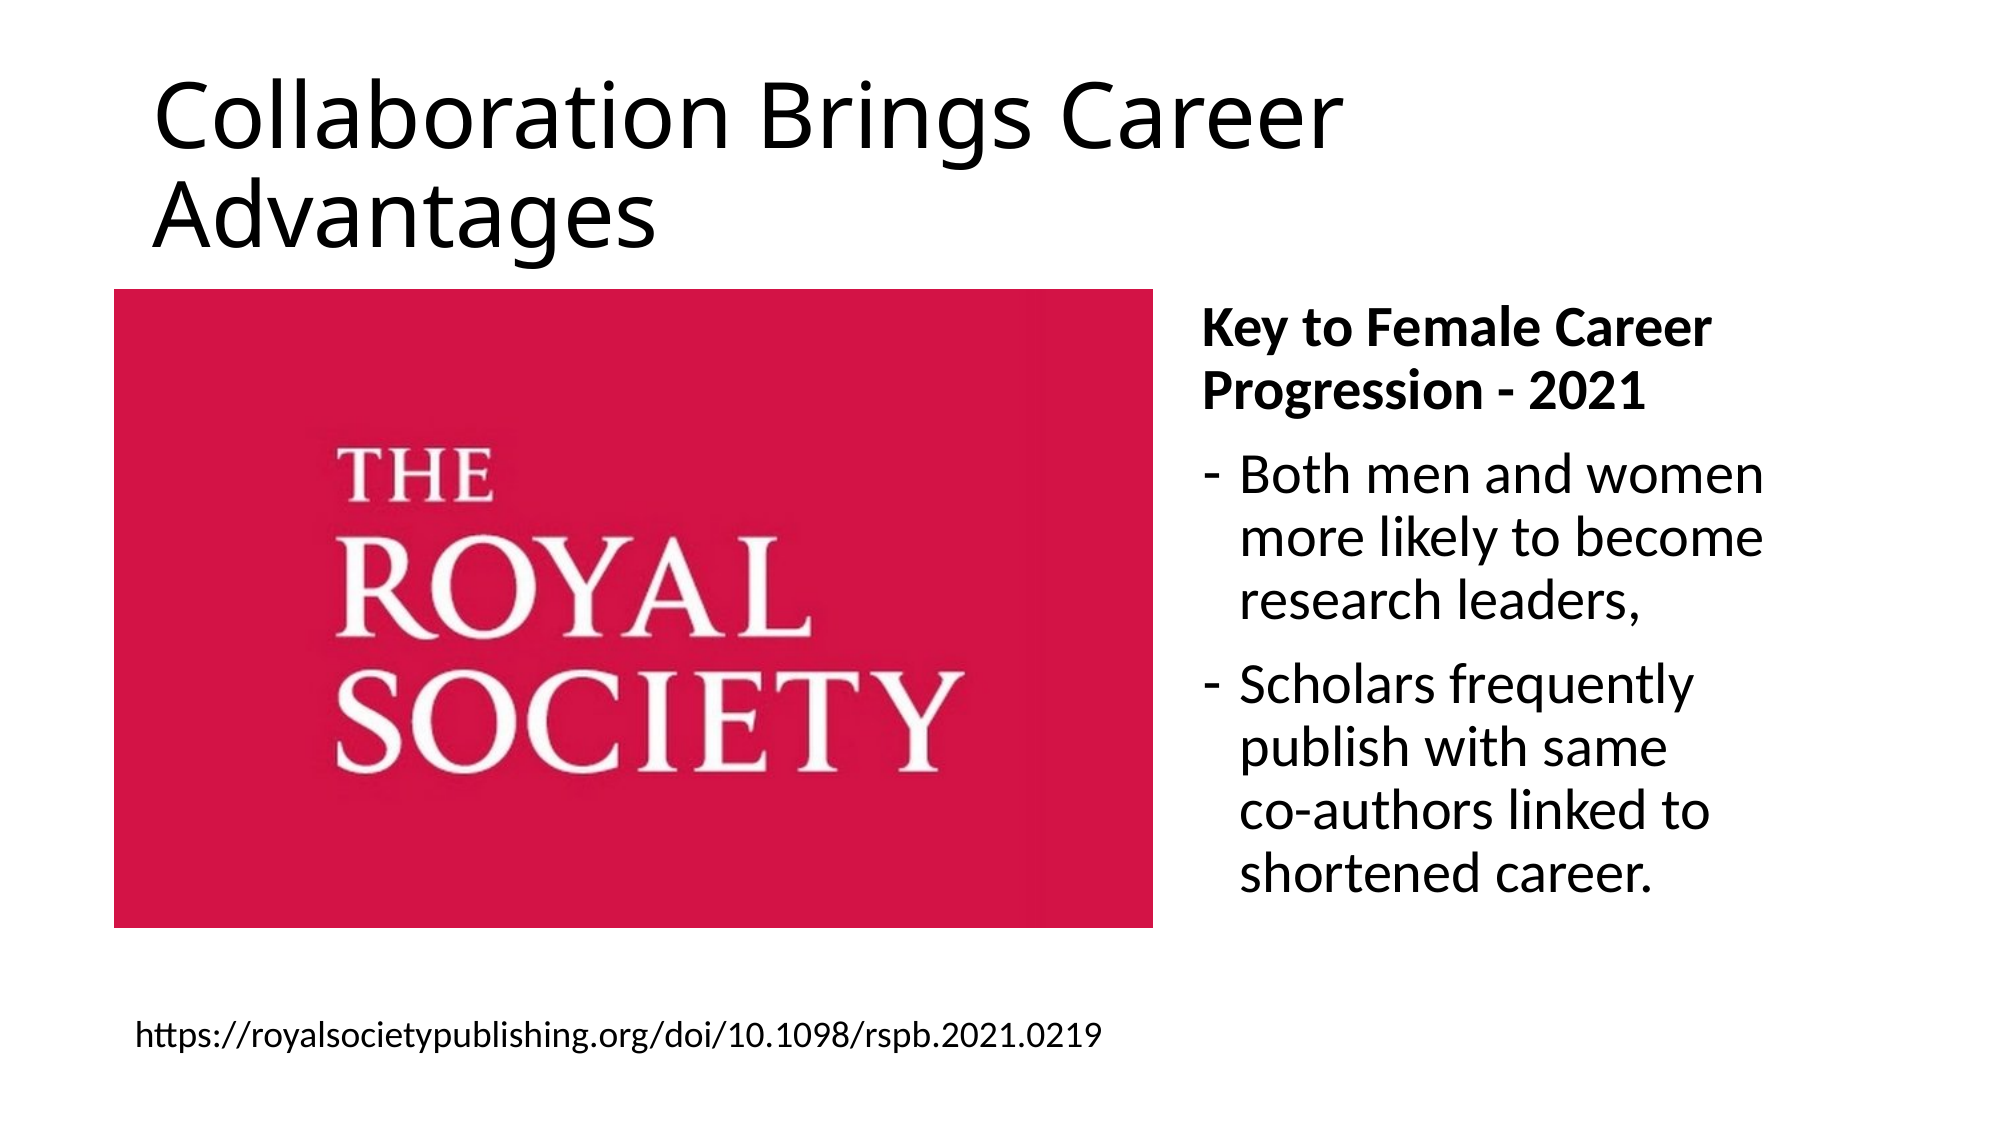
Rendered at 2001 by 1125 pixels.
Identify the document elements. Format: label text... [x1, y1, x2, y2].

title Collaboration Brings Career Advantages [137, 59, 1863, 278]
picture [114, 289, 1153, 928]
list Key to Female Career Progression - 2021 Both men and women more likely to become research leaders, Scholars frequently publish with same co-authors linked to shortened career. [1187, 289, 1842, 1003]
text_box https://royalsocietypublishing.org/doi/10.1098/rspb.2021.0219 [120, 1002, 1119, 1063]
